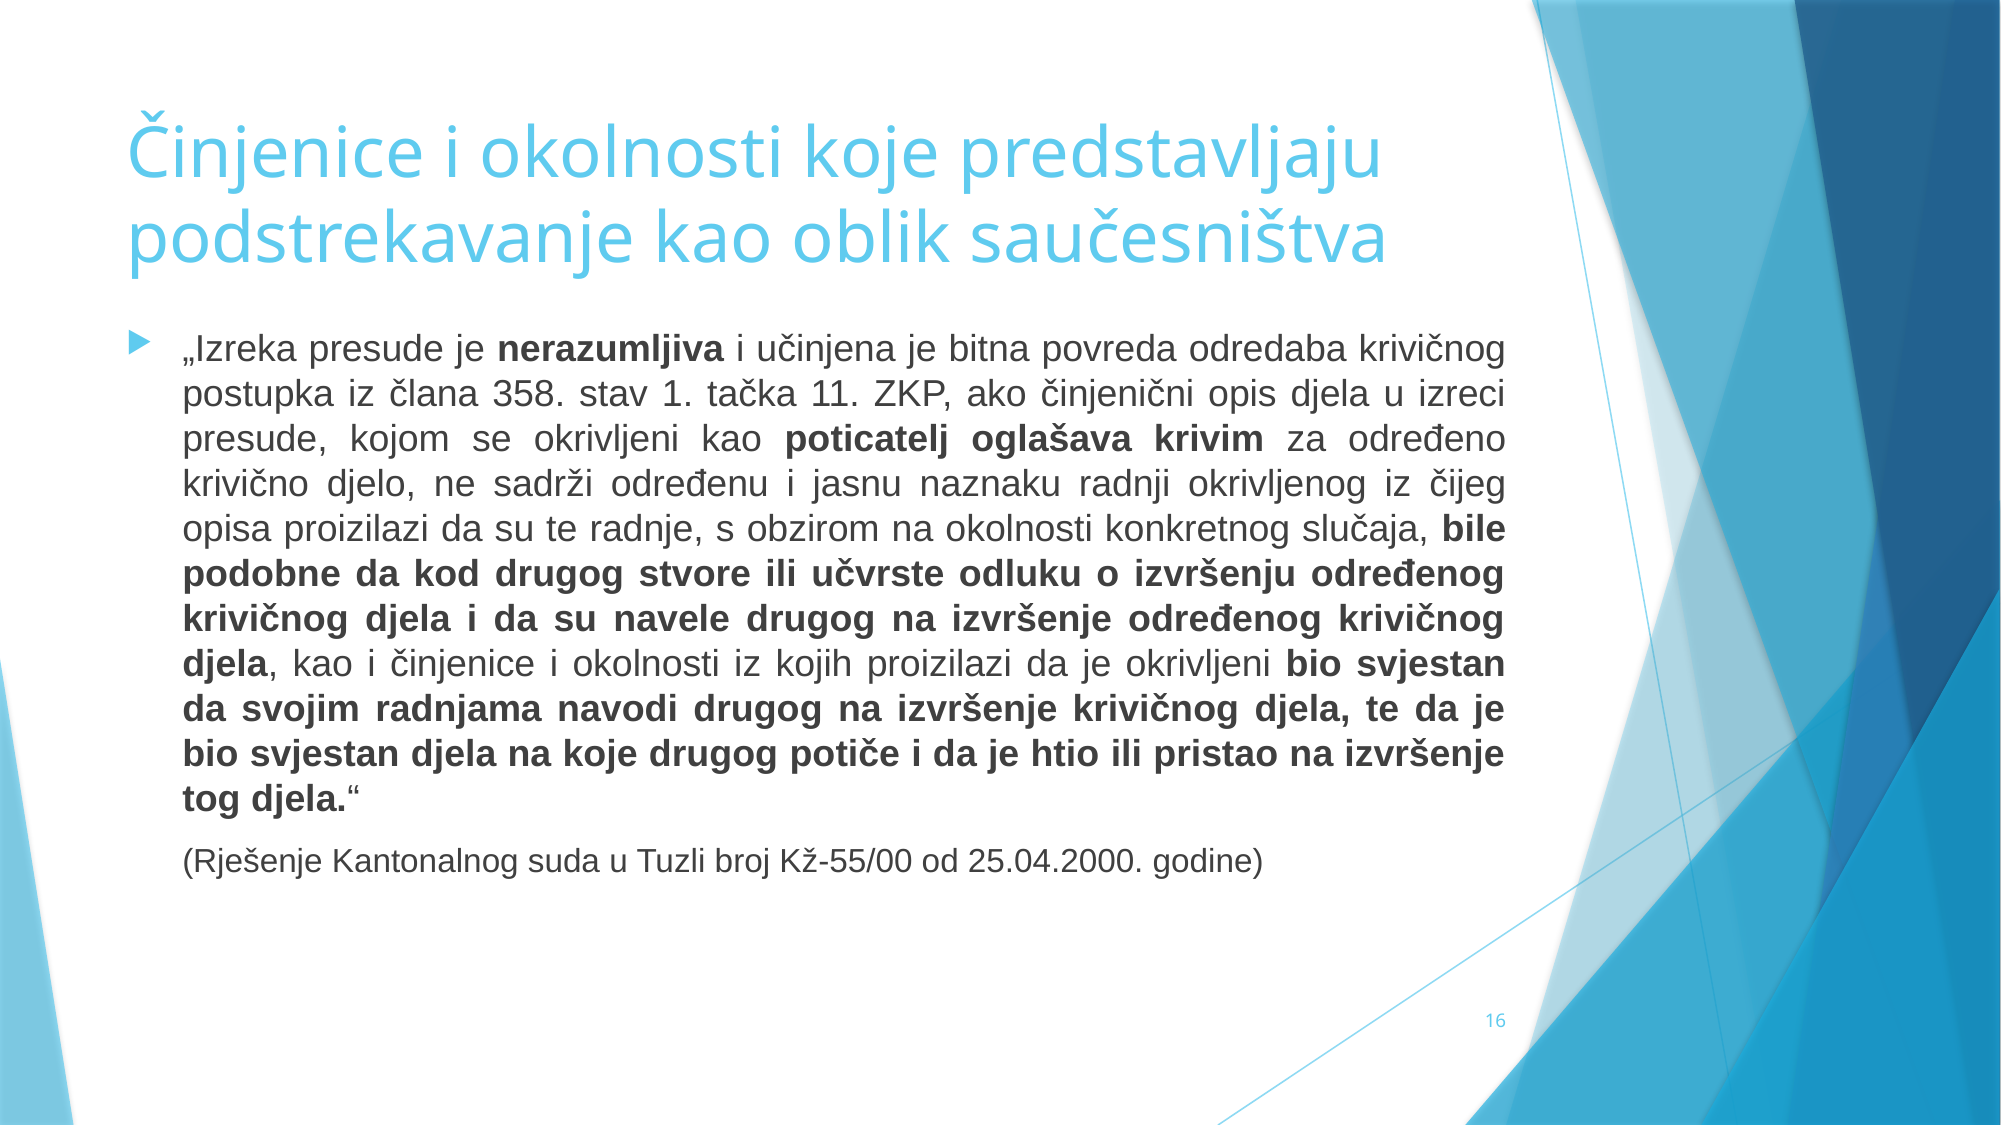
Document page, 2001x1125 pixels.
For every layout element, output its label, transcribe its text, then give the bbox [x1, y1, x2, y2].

list „Izreka presude je nerazumljiva i učinjena je bitna povreda odredaba krivičnog postupka iz člana 358. stav 1. tačka 11. ZKP, ako činjenični opis djela u izreci presude, kojom se okrivljeni kao poticatelj oglašava krivim za određeno krivično djelo, ne sadrži određenu i jasnu naznaku radnji okrivljenog iz čijeg opisa proizilazi da su te radnje, s obzirom na okolnosti konkretnog slučaja, bile podobne da kod drugog stvore ili učvrste odluku o izvršenju određenog krivičnog djela i da su navele drugog na izvršenje određenog krivičnog djela, kao i činjenice i okolnosti iz kojih proizilazi da je okrivljeni bio svjestan da svojim radnjama navodi drugog na izvršenje krivičnog djela, te da je bio svjestan djela na koje drugog potiče i da je htio ili pristao na izvršenje tog djela.“ (Rješenje Kantonalnog suda u Tuzli broj Kž-55/00 od 25.04.2000. godine) [111, 316, 1522, 992]
title Činjenice i okolnosti koje predstavljaju podstrekavanje kao oblik saučesništva [111, 99, 1522, 286]
slide_number 16 [1409, 991, 1522, 1051]
